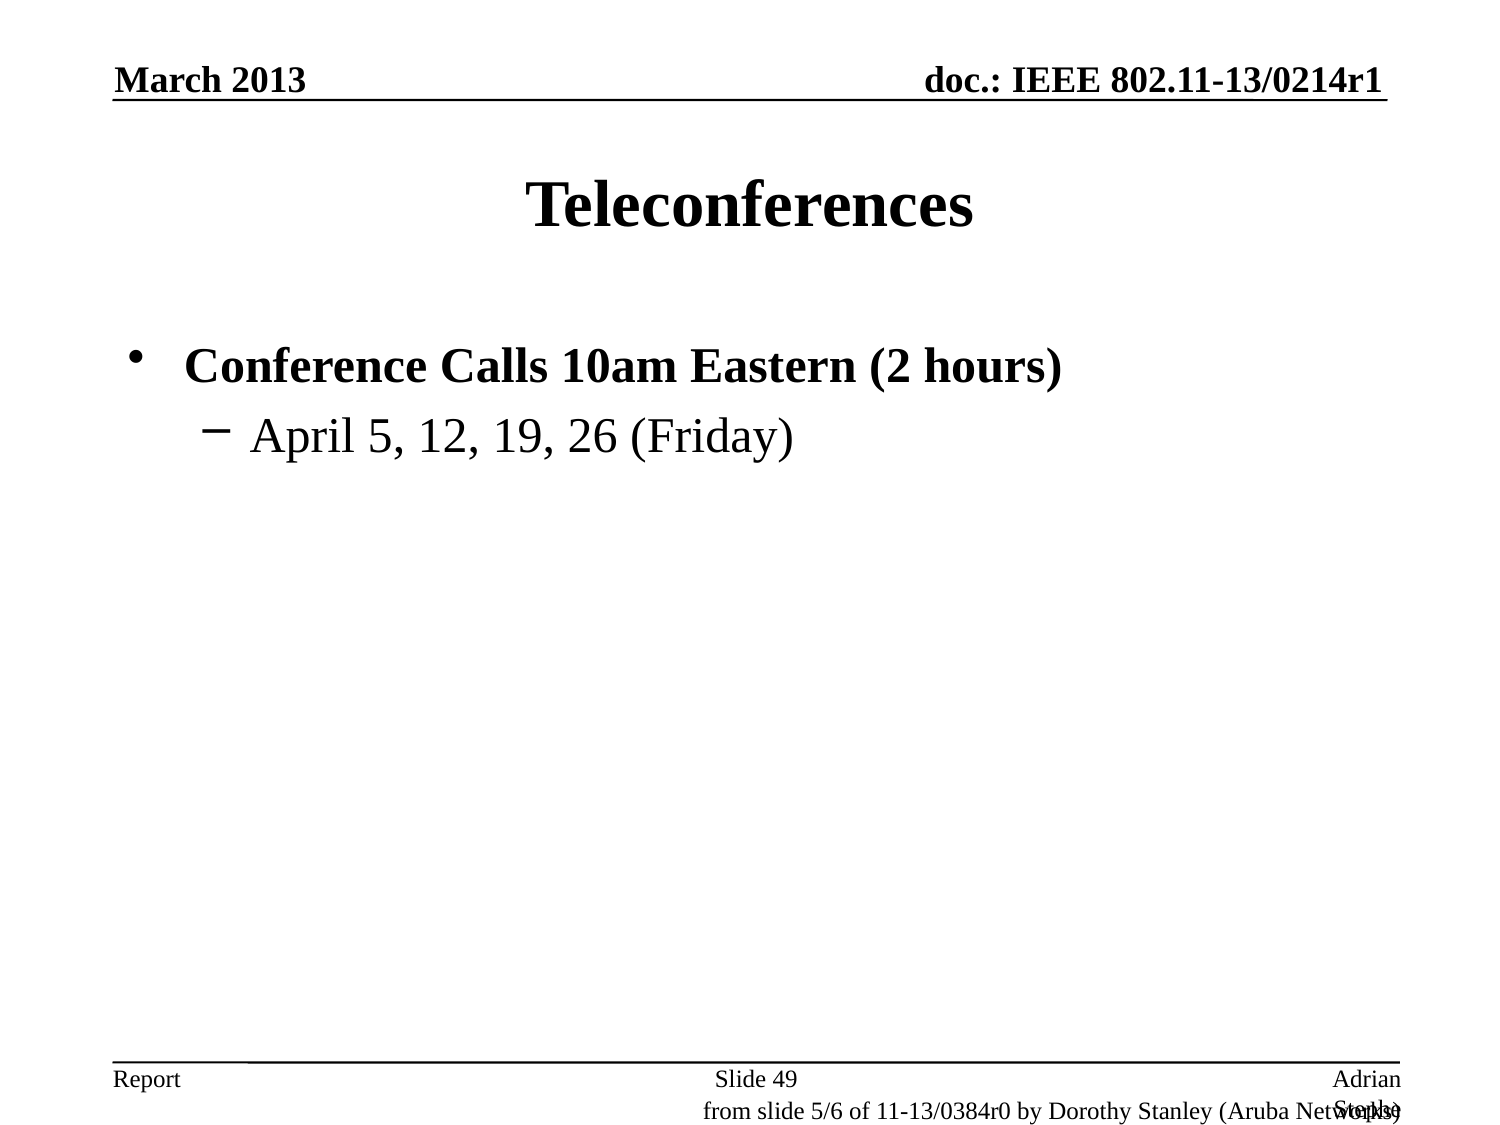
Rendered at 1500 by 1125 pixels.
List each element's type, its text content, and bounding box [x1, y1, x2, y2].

text_box from slide 5/6 of 11-13/0384r0 by Dorothy Stanley (Aruba Networks) [343, 1087, 1417, 1125]
footer Adrian Stephens, Intel Corporation [1324, 1061, 1402, 1087]
slide_number Slide 49 [712, 1061, 800, 1087]
list Conference Calls 10am Eastern (2 hours) April 5, 12, 19, 26 (Friday) [112, 324, 1388, 1000]
title Teleconferences [112, 112, 1388, 288]
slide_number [114, 54, 374, 101]
